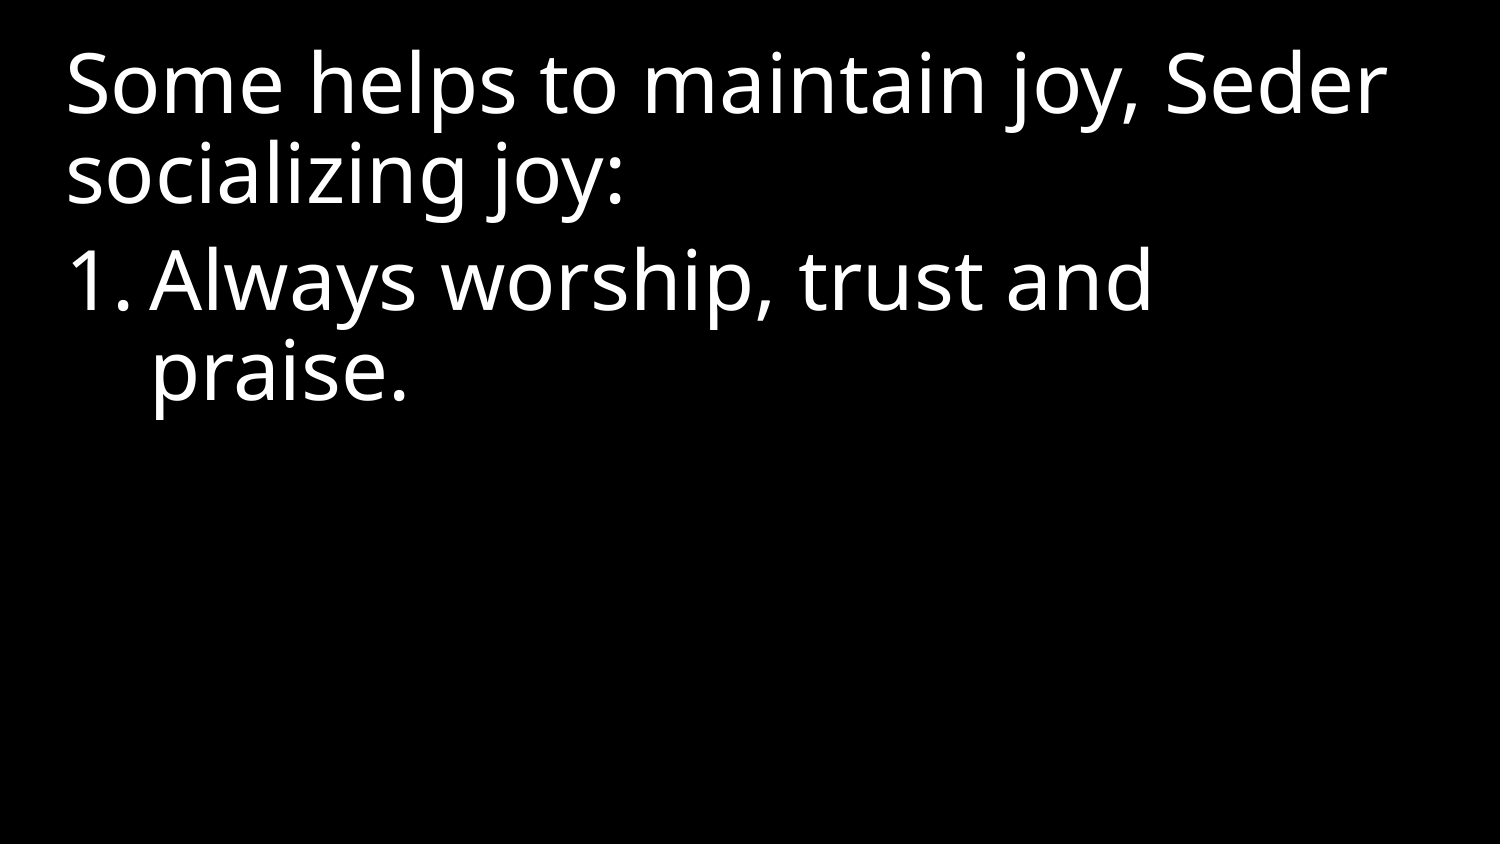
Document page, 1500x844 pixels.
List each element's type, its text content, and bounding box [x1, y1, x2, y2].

subtitle Some helps to maintain joy, Seder socializing joy: Always worship, trust and praise. [50, 34, 1450, 797]
